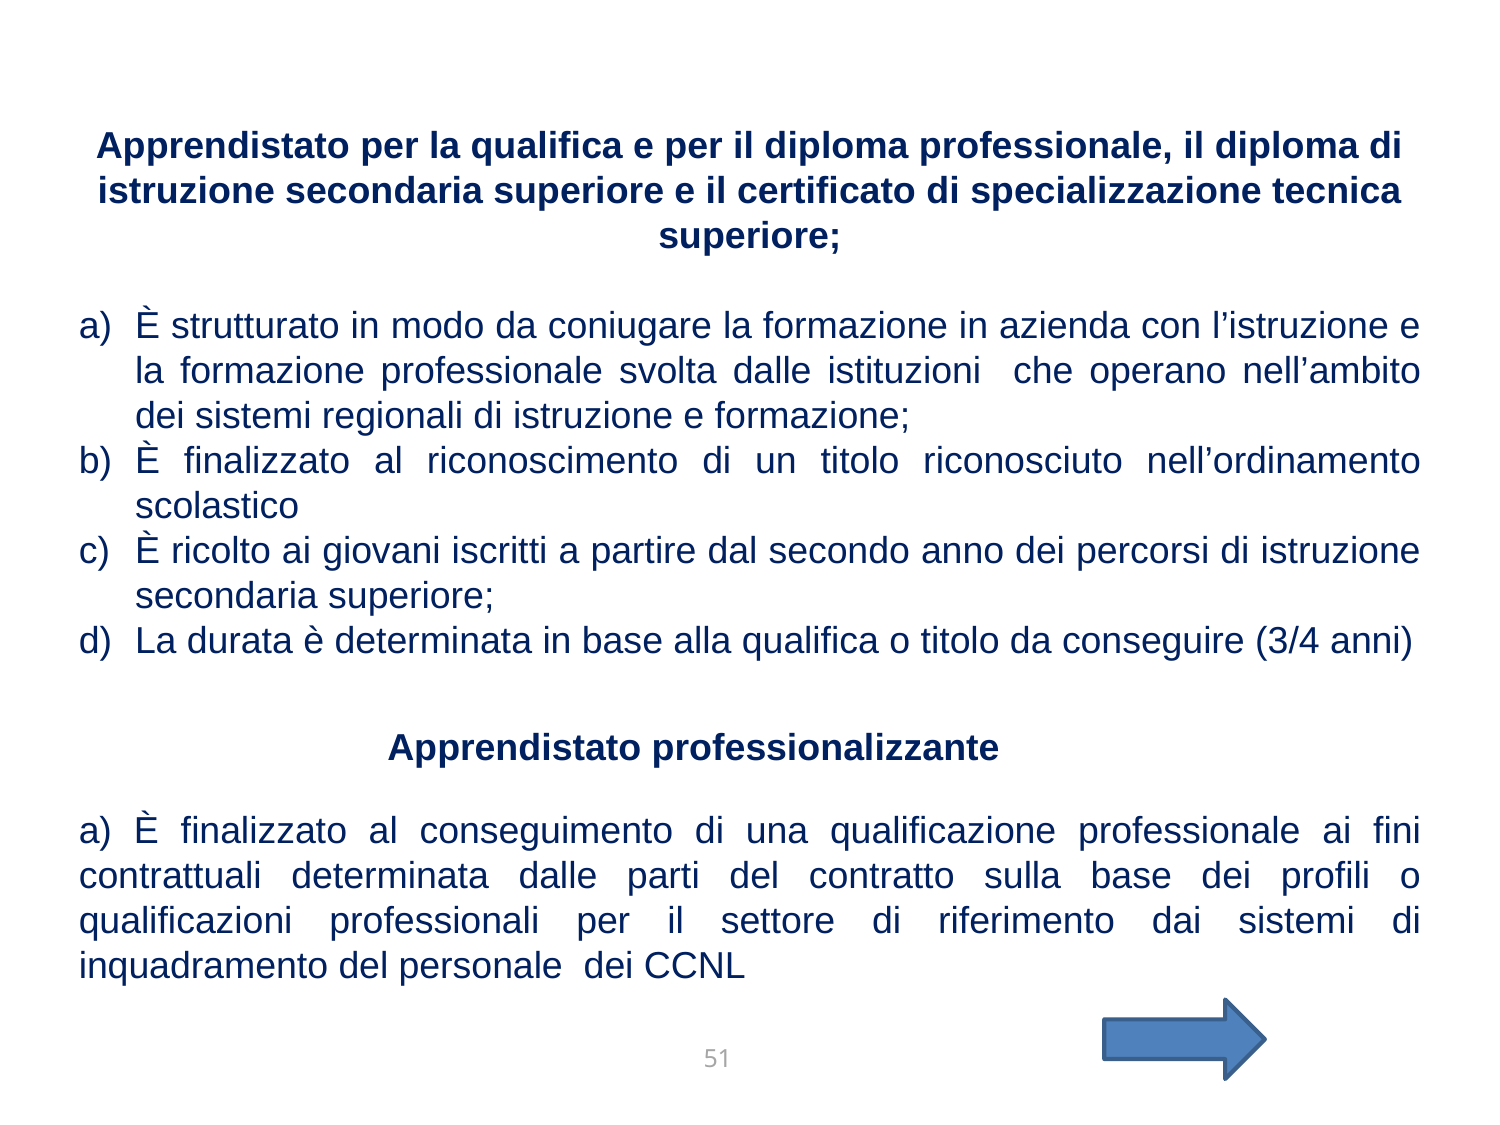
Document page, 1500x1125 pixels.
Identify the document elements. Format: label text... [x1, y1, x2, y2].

text_box [1102, 997, 1267, 1081]
text_box a) È finalizzato al conseguimento di una qualificazione professionale ai fini contrattuali determinata dalle parti del contratto sulla base dei profili o qualificazioni professionali per il settore di riferimento dai sistemi di inquadramento del personale dei CCNL [63, 798, 1436, 994]
text_box 51 [542, 1034, 893, 1100]
text_box Apprendistato professionalizzante [372, 715, 1128, 776]
text_box Apprendistato per la qualifica e per il diploma professionale, il diploma di istruzione secondaria superiore e il certificato di specializzazione tecnica superiore; È strutturato in modo da coniugare la formazione in azienda con l’istruzione e la formazione professionale svolta dalle istituzioni che operano nell’ambito dei sistemi regionali di istruzione e formazione; È finalizzato al riconoscimento di un titolo riconosciuto nell’ordinamento scolastico È ricolto ai giovani iscritti a partire dal secondo anno dei percorsi di istruzione secondaria superiore; La durata è determinata in base alla qualifica o titolo da conseguire (3/4 anni) [64, 113, 1436, 699]
